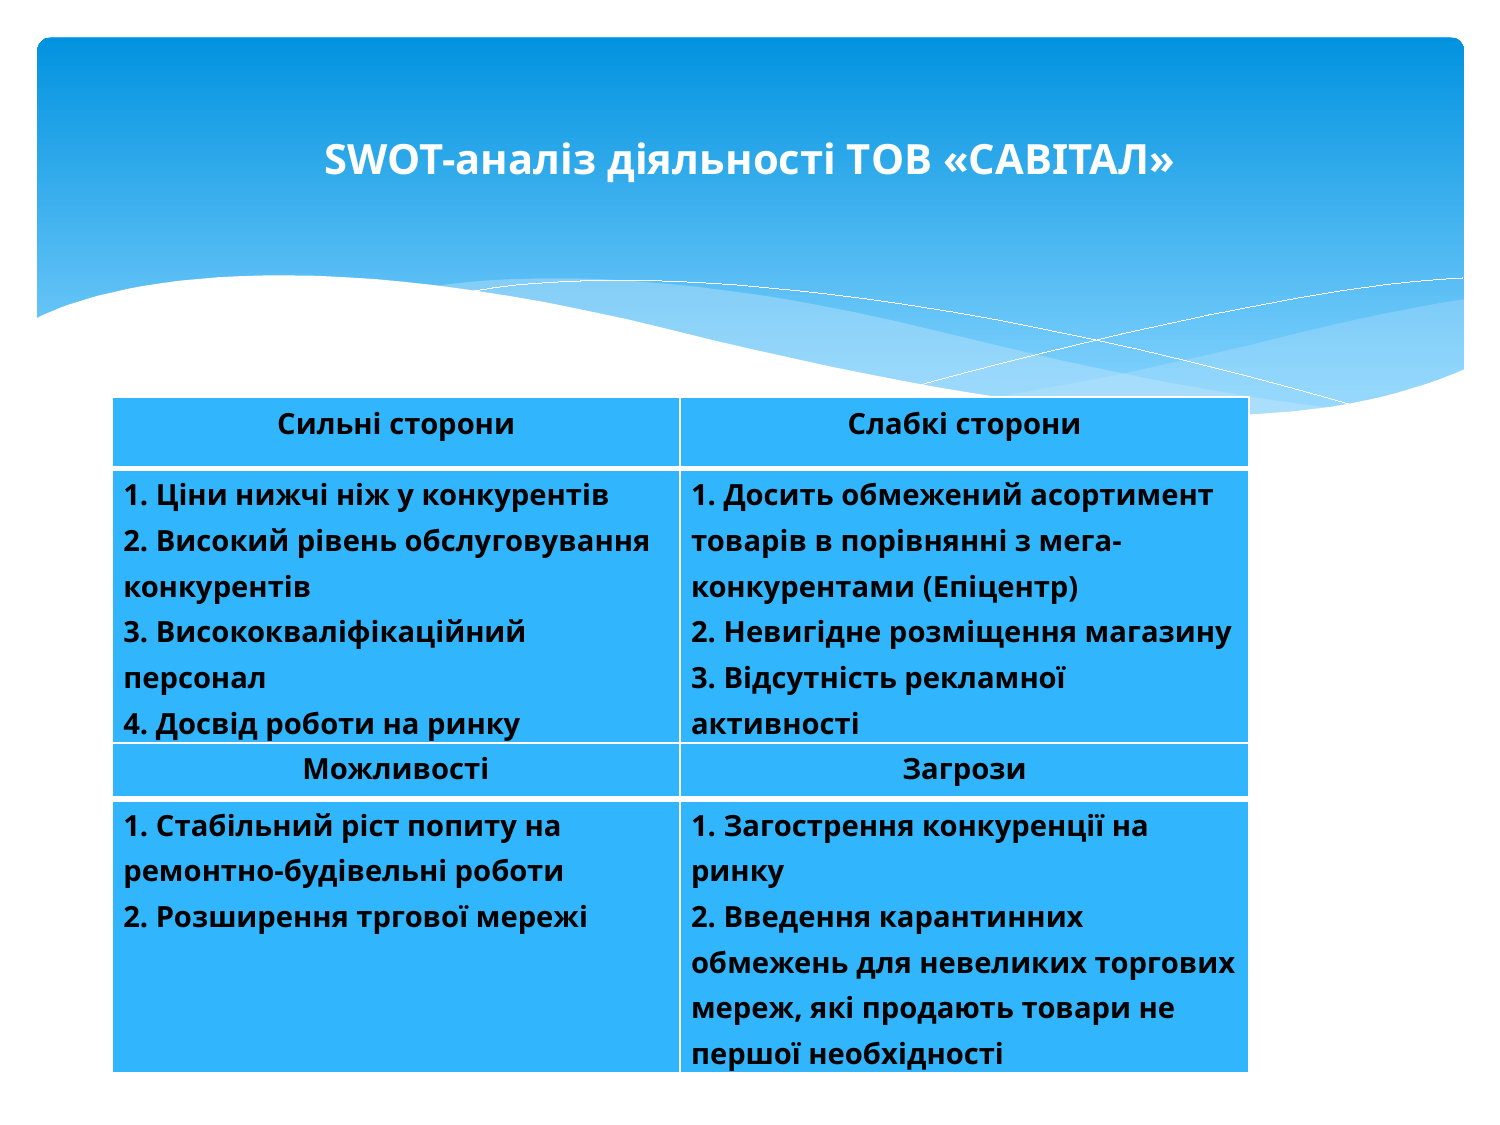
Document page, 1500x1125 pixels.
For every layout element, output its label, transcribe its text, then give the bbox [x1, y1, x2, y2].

table_cell Можливості [113, 744, 679, 796]
table_cell 1. Досить обмежений асортимент товарів в порівнянні з мега-конкурентами (Епіцентр) 2. Невигідне розміщення магазину 3. Відсутність рекламної активності [681, 471, 1248, 742]
title SWOT-аналіз діяльності ТОВ «САВІТАЛ» [75, 55, 1425, 261]
table_cell 1. Загострення конкуренції на ринку 2. Введення карантинних обмежень для невеликих торгових мереж, які продають товари не першої необхідності [681, 802, 1248, 1072]
table_header Сильні сторони [113, 398, 679, 466]
table_cell Загрози [681, 744, 1248, 796]
table_cell 1. Стабільний ріст попиту на ремонтно-будівельні роботи 2. Розширення тргової мережі [113, 802, 679, 1072]
table_header Слабкі сторони [681, 398, 1248, 466]
table_cell 1. Ціни нижчі ніж у конкурентів 2. Високий рівень обслуговування конкурентів 3. Висококваліфікаційний персонал 4. Досвід роботи на ринку [113, 471, 679, 742]
